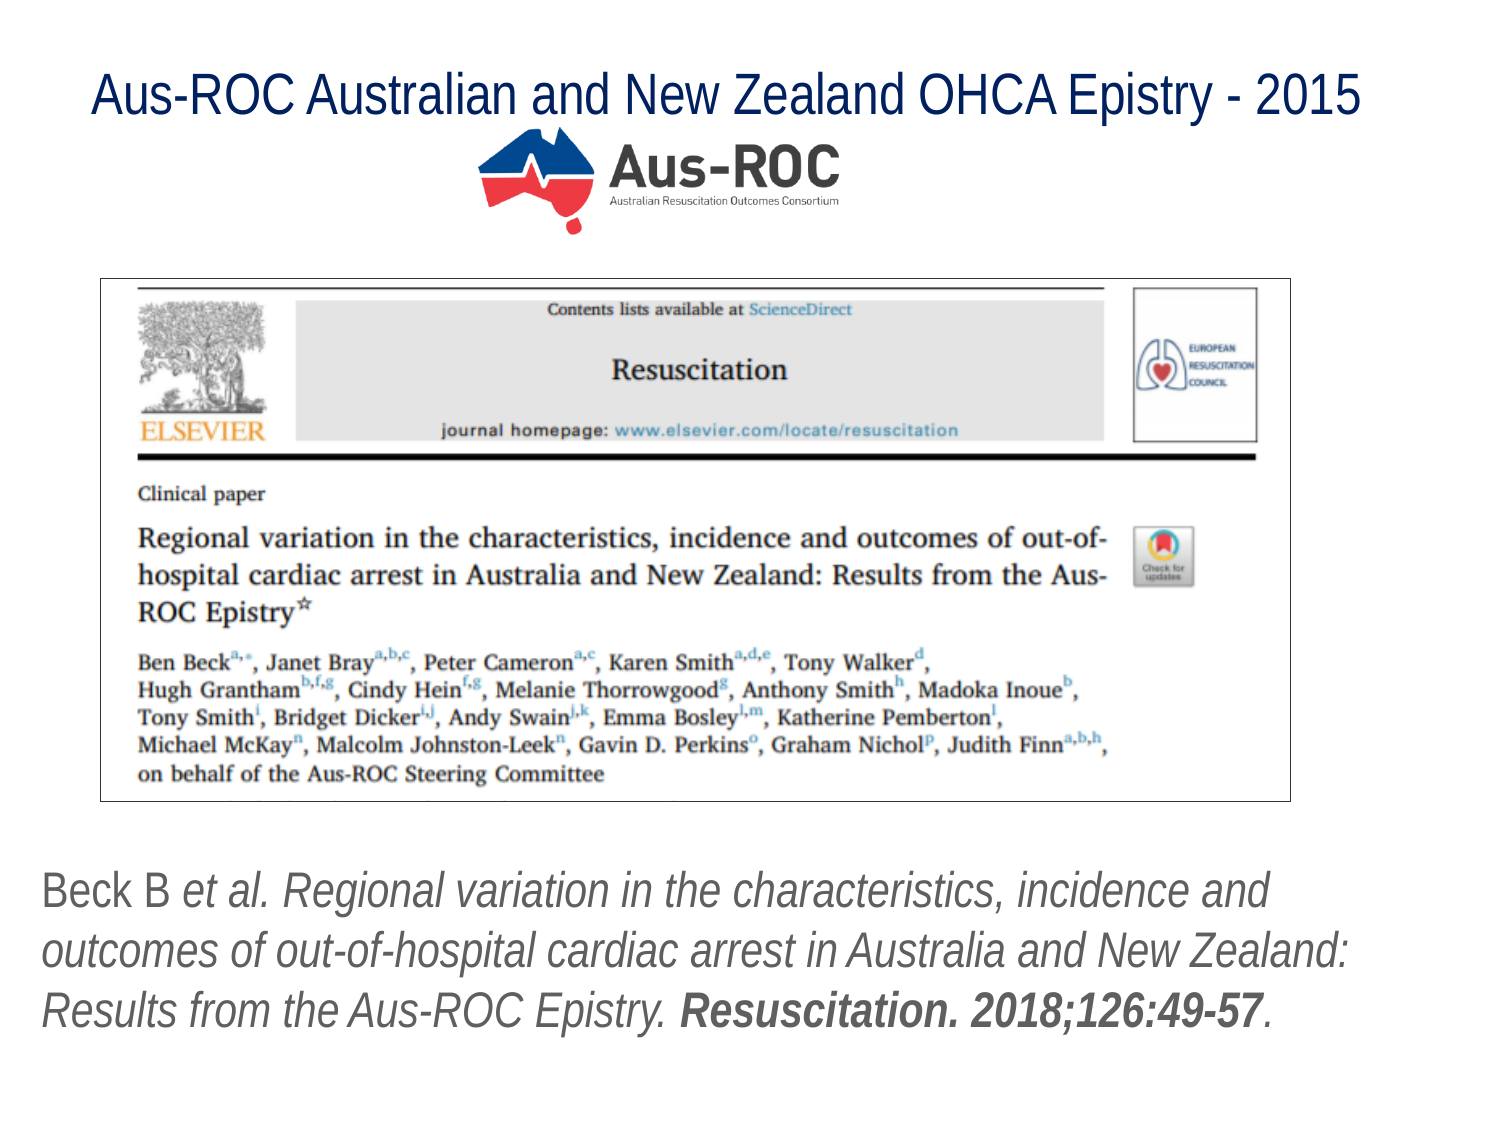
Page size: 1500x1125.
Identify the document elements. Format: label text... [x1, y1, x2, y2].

picture [100, 278, 1292, 802]
title Beck B et al. Regional variation in the characteristics, incidence and outcomes of out-of-hospital cardiac arrest in Australia and New Zealand: Results from the Aus-ROC Epistry. Resuscitation. 2018;126:49-57. [41, 857, 1392, 1072]
text_box Aus-ROC Australian and New Zealand OHCA Epistry - 2015 [76, 48, 1462, 134]
picture [478, 126, 839, 235]
